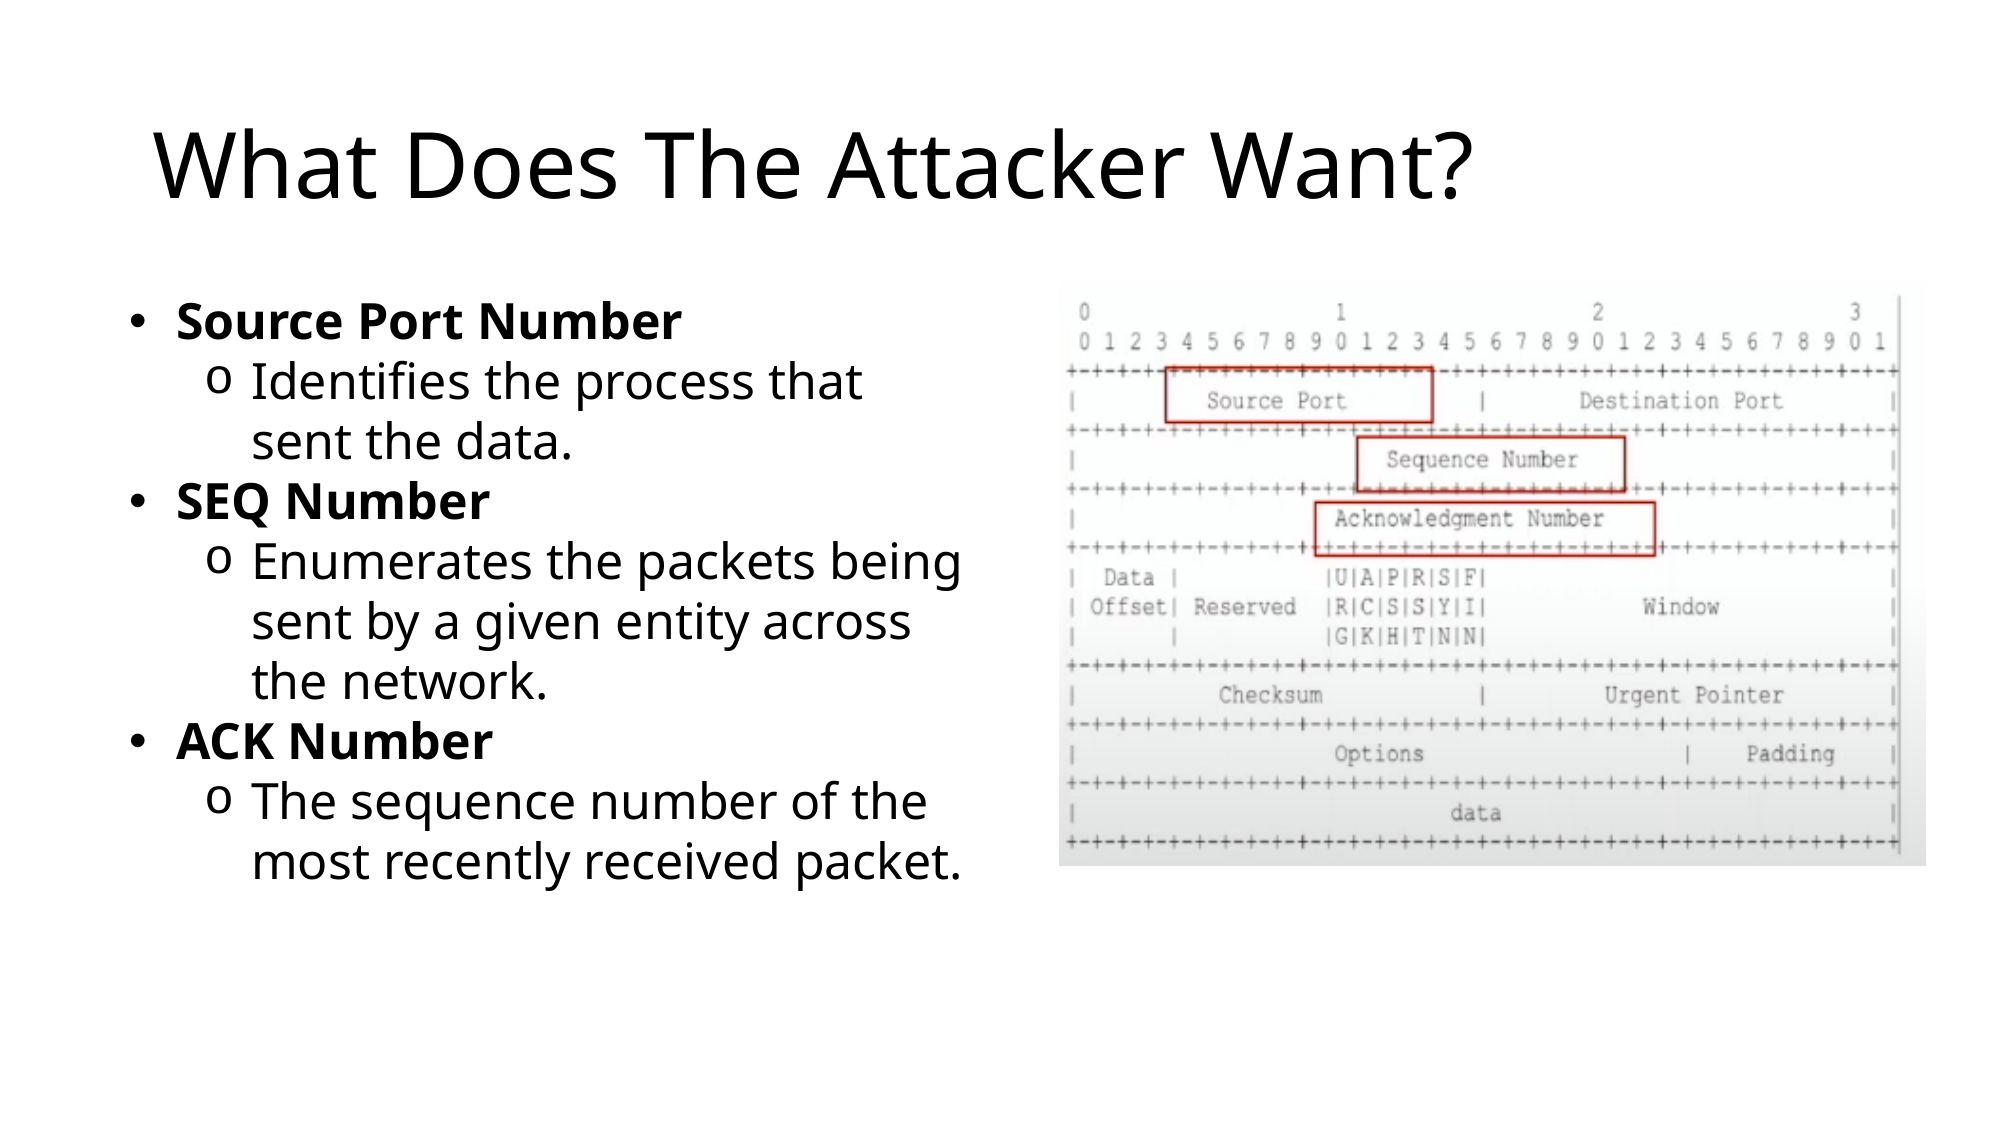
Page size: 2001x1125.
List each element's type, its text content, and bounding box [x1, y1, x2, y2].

text_box Source Port Number Identifies the process that sent the data. SEQ Number Enumerates the packets being sent by a given entity across the network. ACK Number The sequence number of the most recently received packet. [114, 282, 990, 943]
title What Does The Attacker Want? [137, 59, 1863, 278]
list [1059, 281, 1927, 866]
